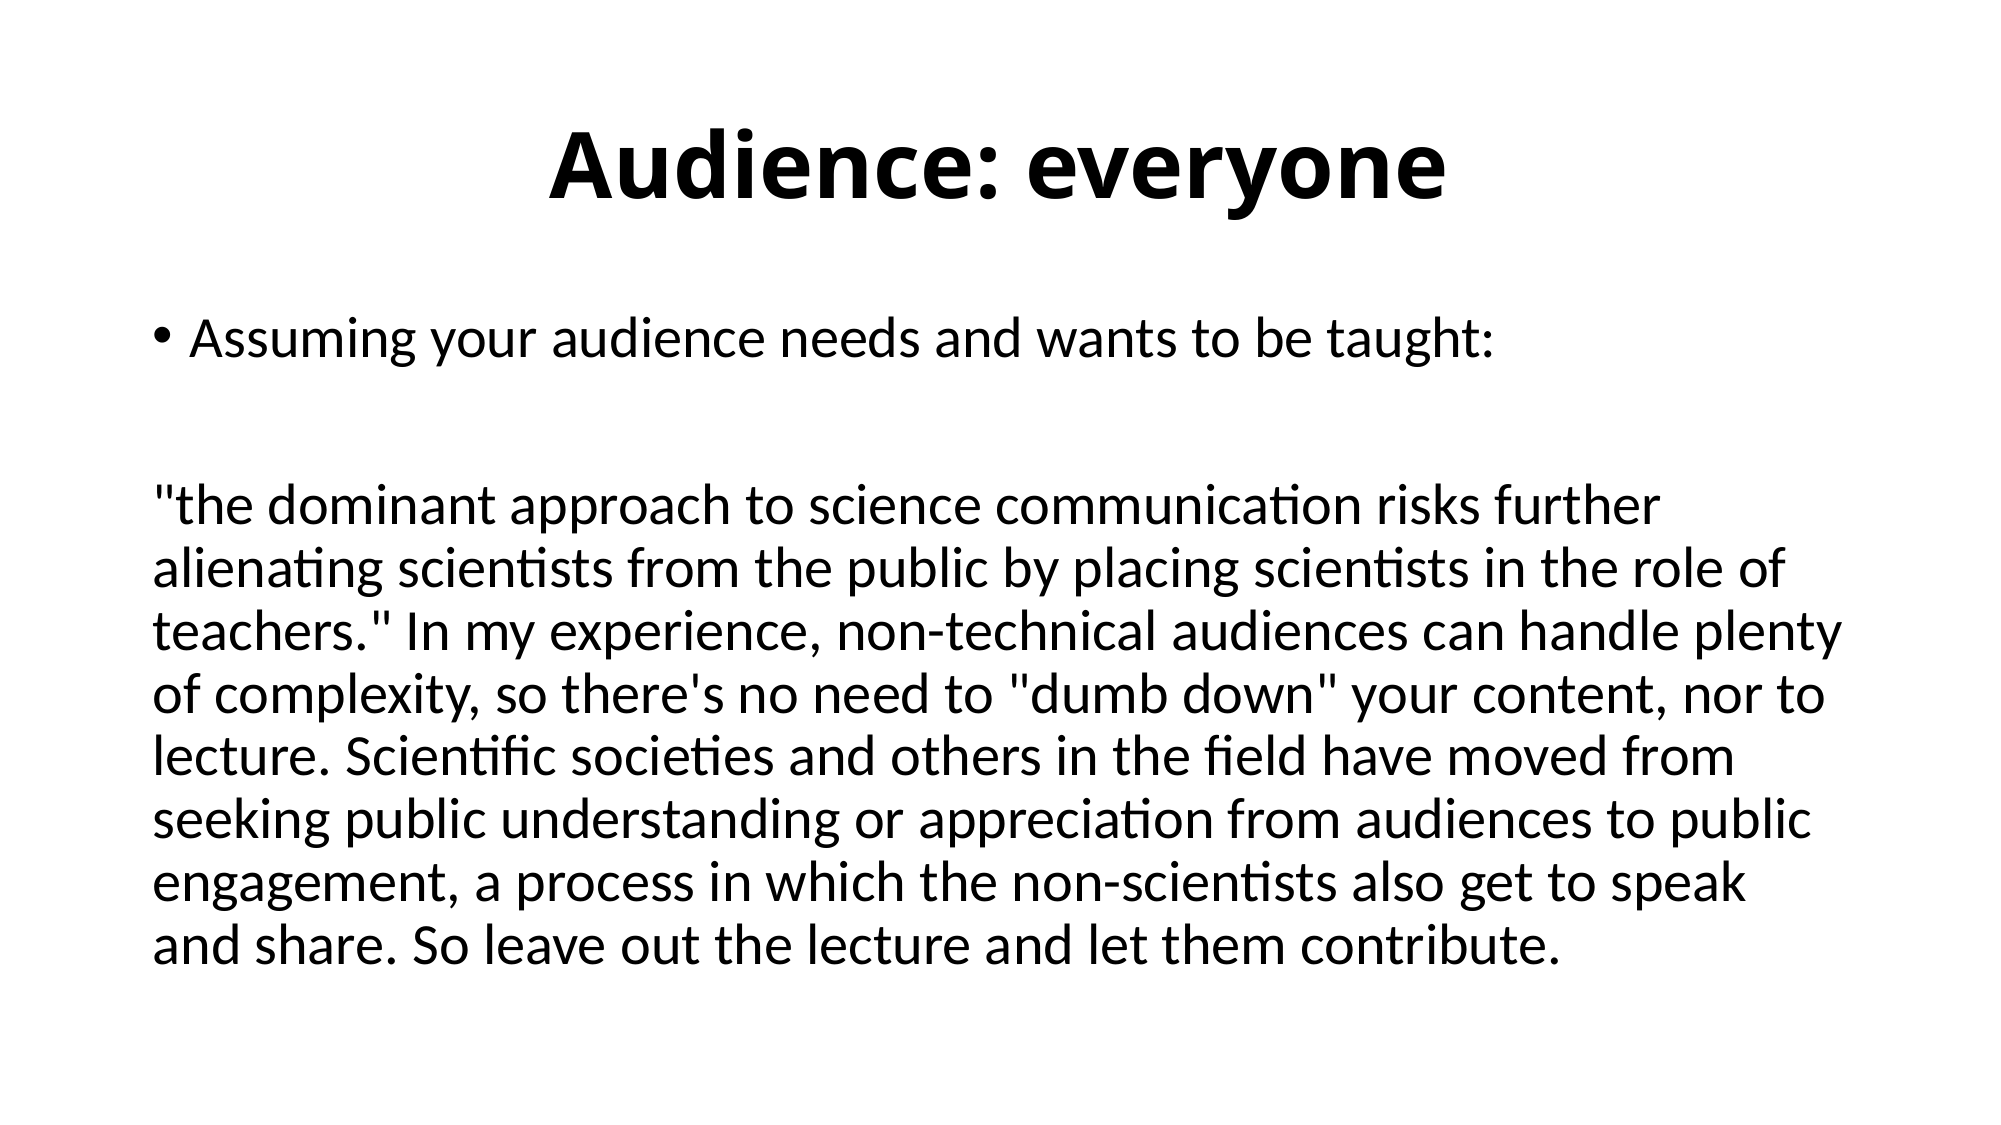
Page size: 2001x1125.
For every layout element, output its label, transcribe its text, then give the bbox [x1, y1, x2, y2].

list Assuming your audience needs and wants to be taught: "the dominant approach to science communication risks further alienating scientists from the public by placing scientists in the role of teachers." In my experience, non-technical audiences can handle plenty of complexity, so there's no need to "dumb down" your content, nor to lecture. Scientific societies and others in the field have moved from seeking public understanding or appreciation from audiences to public engagement, a process in which the non-scientists also get to speak and share. So leave out the lecture and let them contribute. [137, 299, 1863, 1014]
title Audience: everyone [137, 59, 1863, 278]
